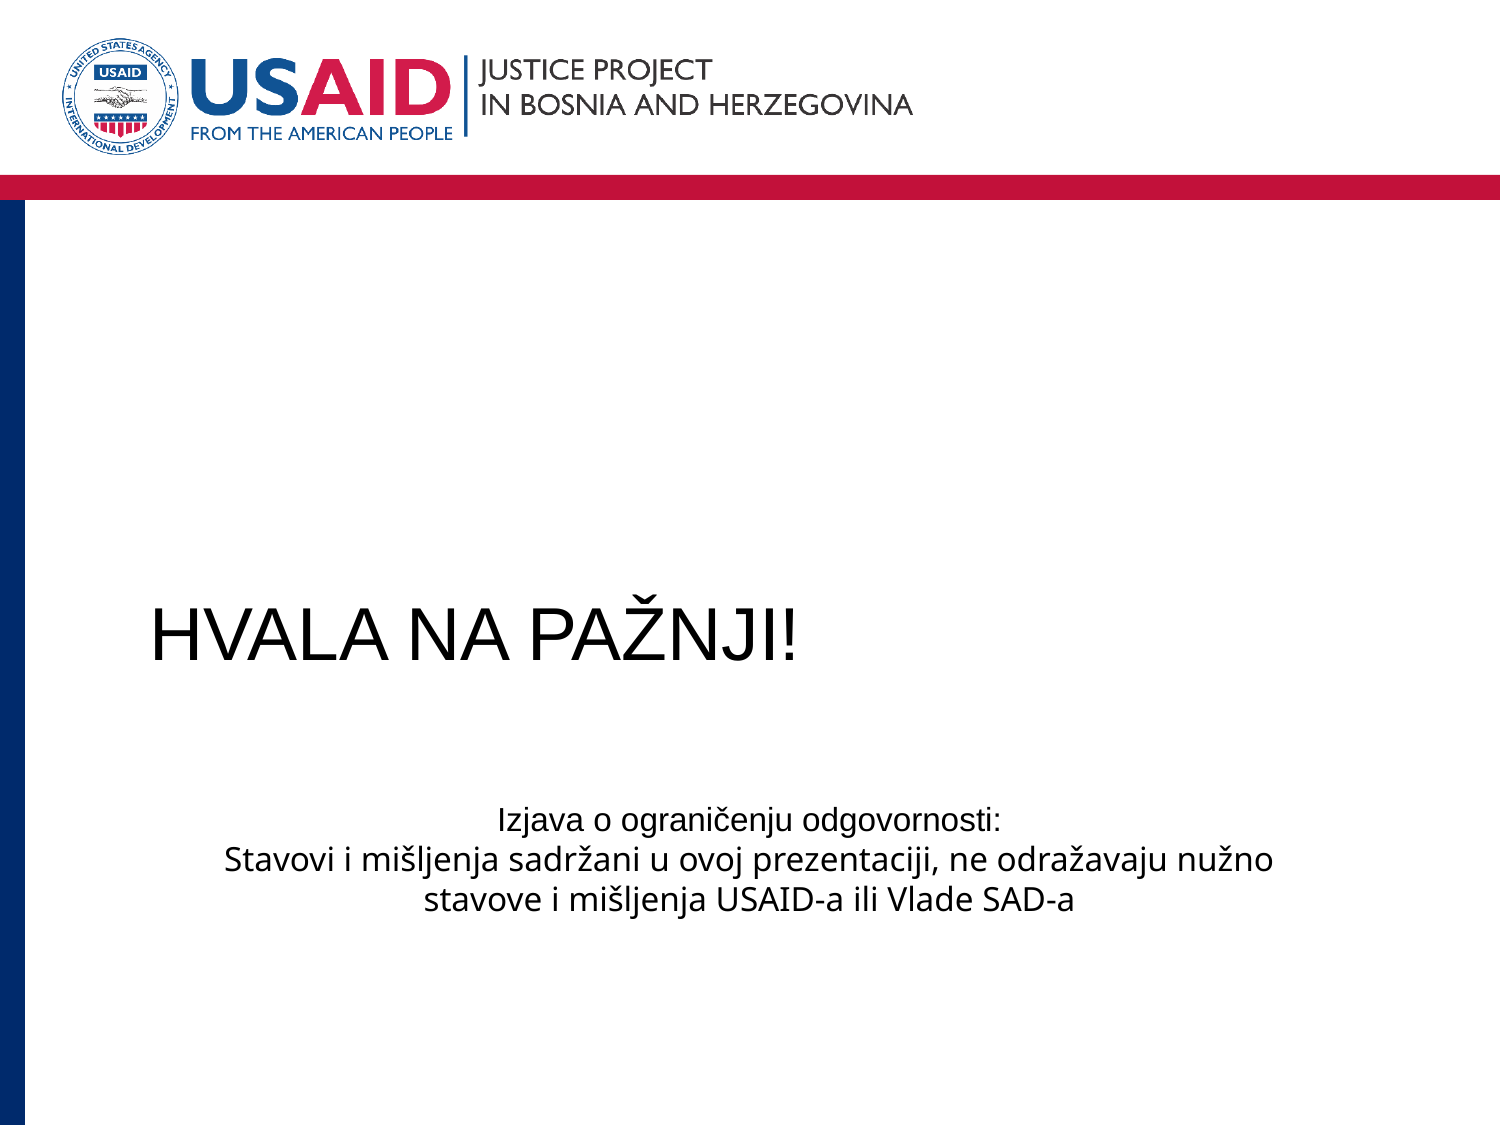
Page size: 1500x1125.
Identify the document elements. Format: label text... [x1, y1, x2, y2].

picture [62, 38, 913, 155]
list HVALA NA PAŽNJI! [112, 362, 1388, 1000]
text_box Izjava o ograničenju odgovornosti: Stavovi i mišljenja sadržani u ovoj prezentaciji, ne odražavaju nužno stavove i mišljenja USAID-a ili Vlade SAD-a [182, 727, 1317, 988]
